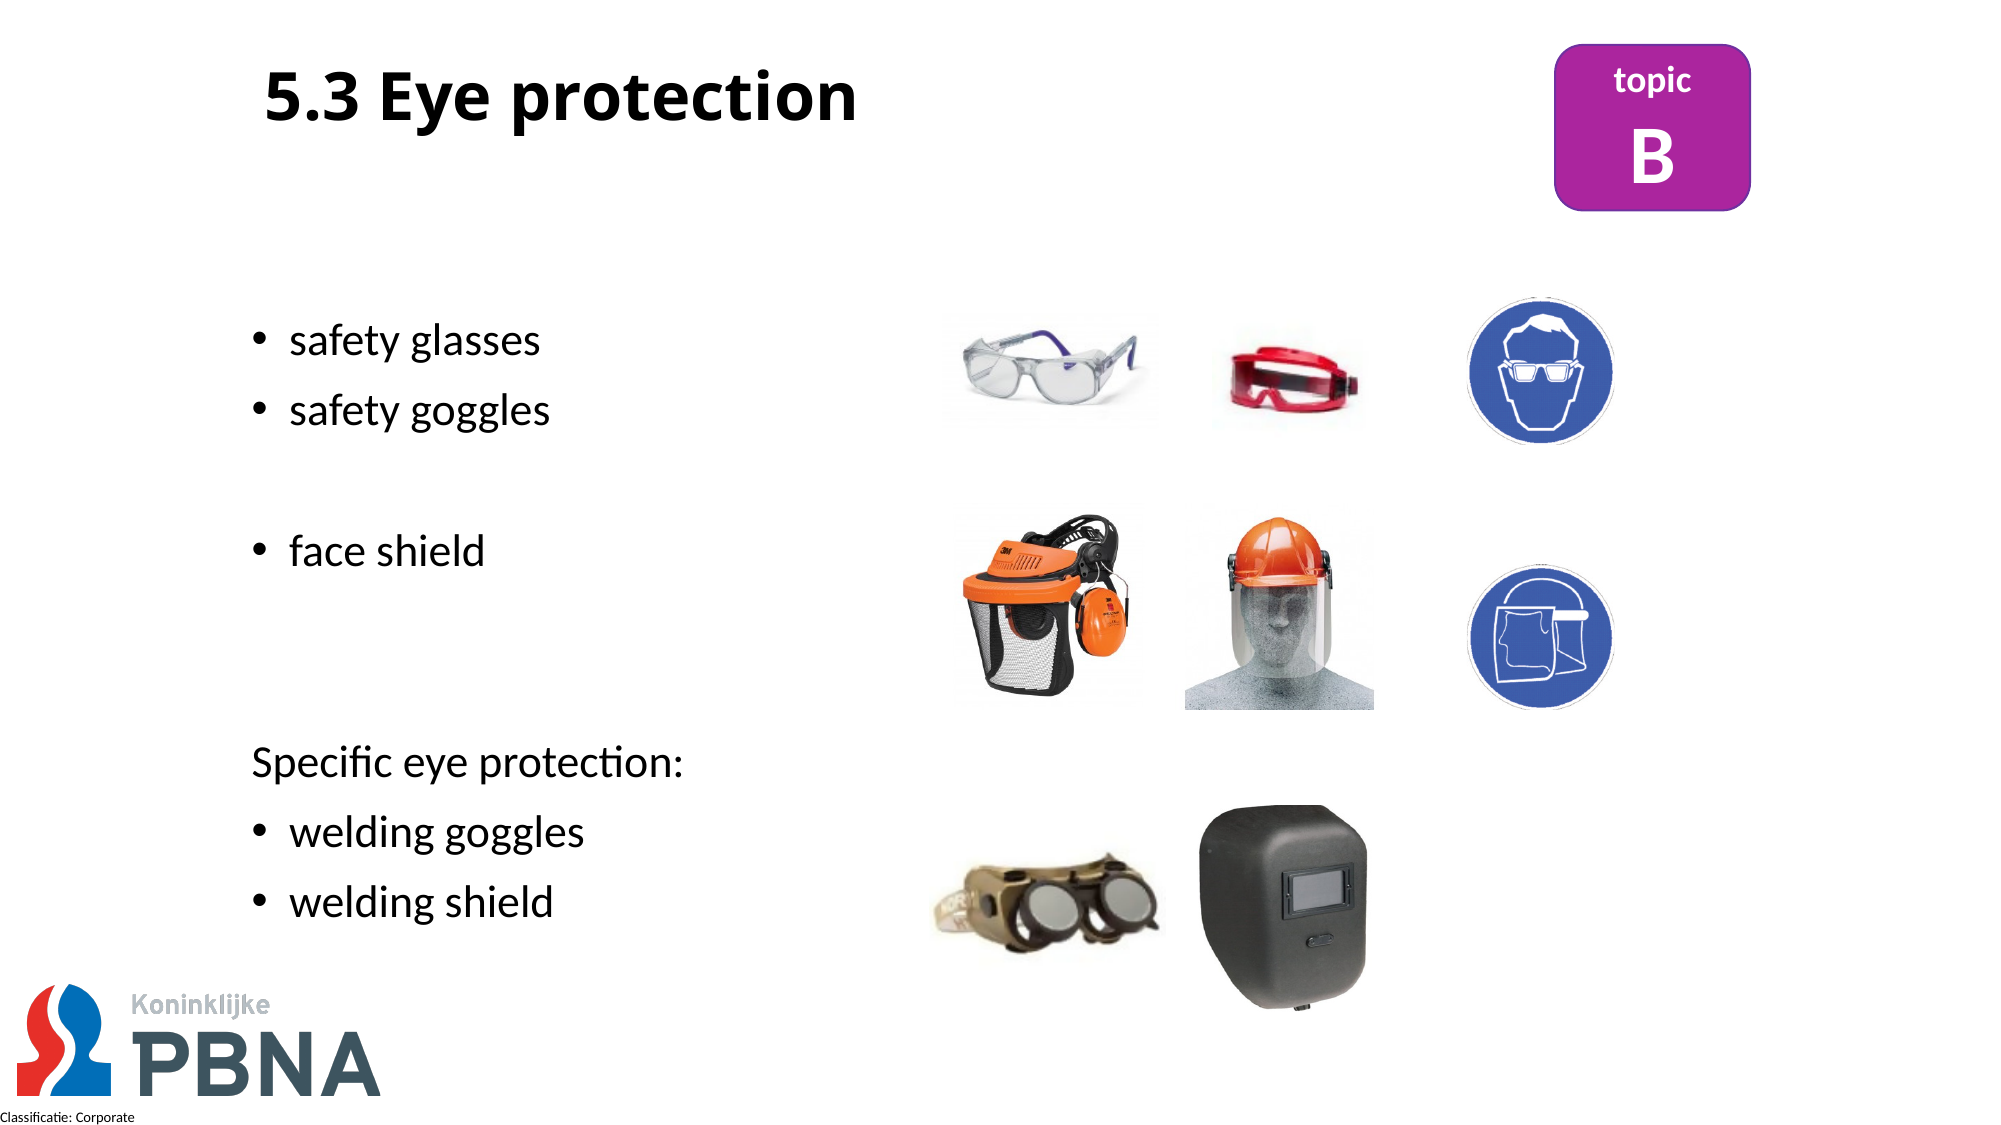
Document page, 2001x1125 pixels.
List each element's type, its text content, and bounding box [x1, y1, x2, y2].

picture [942, 262, 1159, 480]
picture [1176, 804, 1384, 1012]
picture [944, 503, 1152, 710]
picture [1466, 564, 1615, 710]
list safety glasses safety goggles face shield Specific eye protection: welding goggles welding shield [236, 232, 1733, 1012]
picture [1466, 297, 1615, 445]
picture [17, 984, 381, 1096]
picture [1212, 302, 1369, 459]
picture [1174, 503, 1382, 710]
text_box topic B [1554, 43, 1752, 212]
title 5.3 Eye protection [249, 55, 1600, 232]
picture [929, 786, 1166, 1024]
